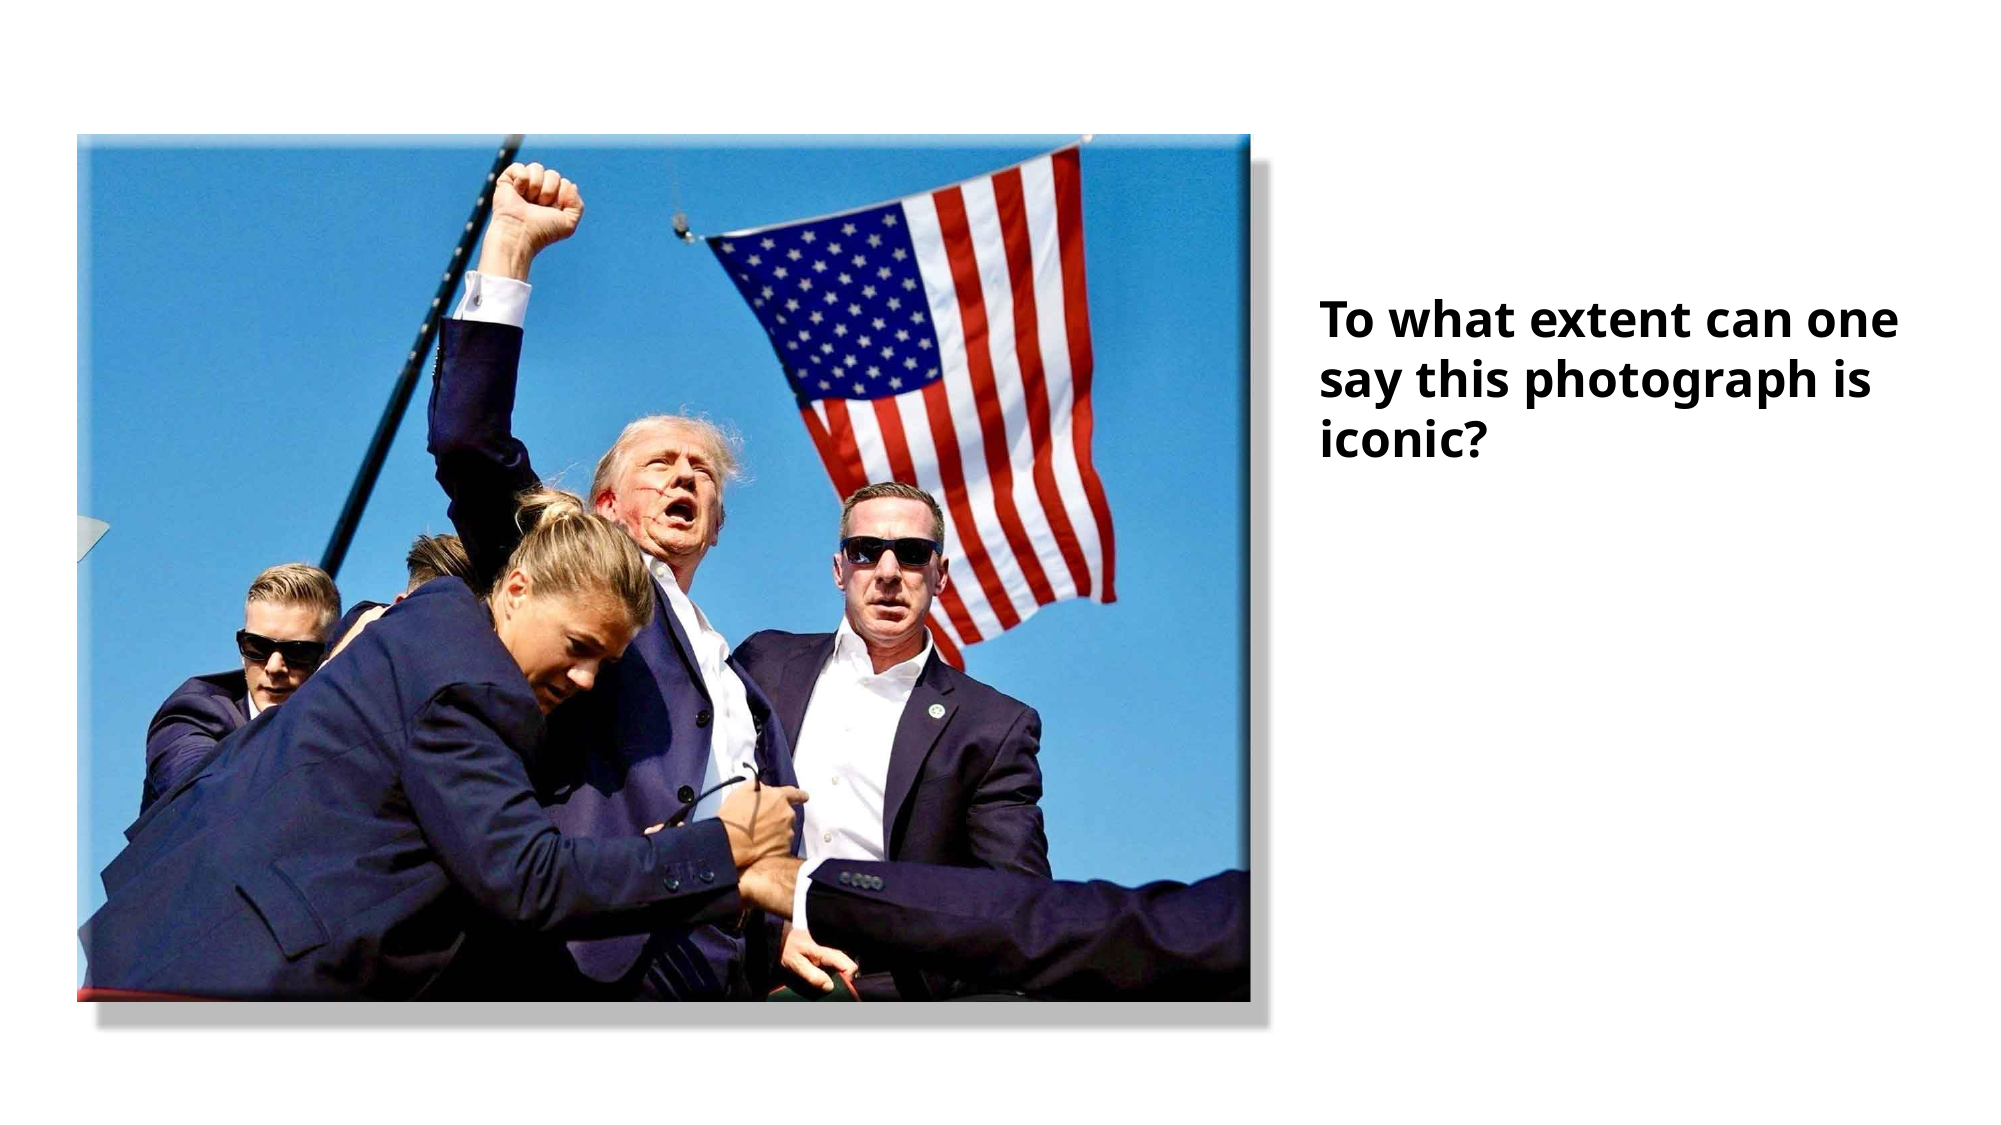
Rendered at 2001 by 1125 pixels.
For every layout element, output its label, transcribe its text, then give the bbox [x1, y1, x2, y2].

text_box To what extent can one say this photograph is iconic? [1305, 280, 1952, 475]
picture [77, 133, 1305, 1049]
